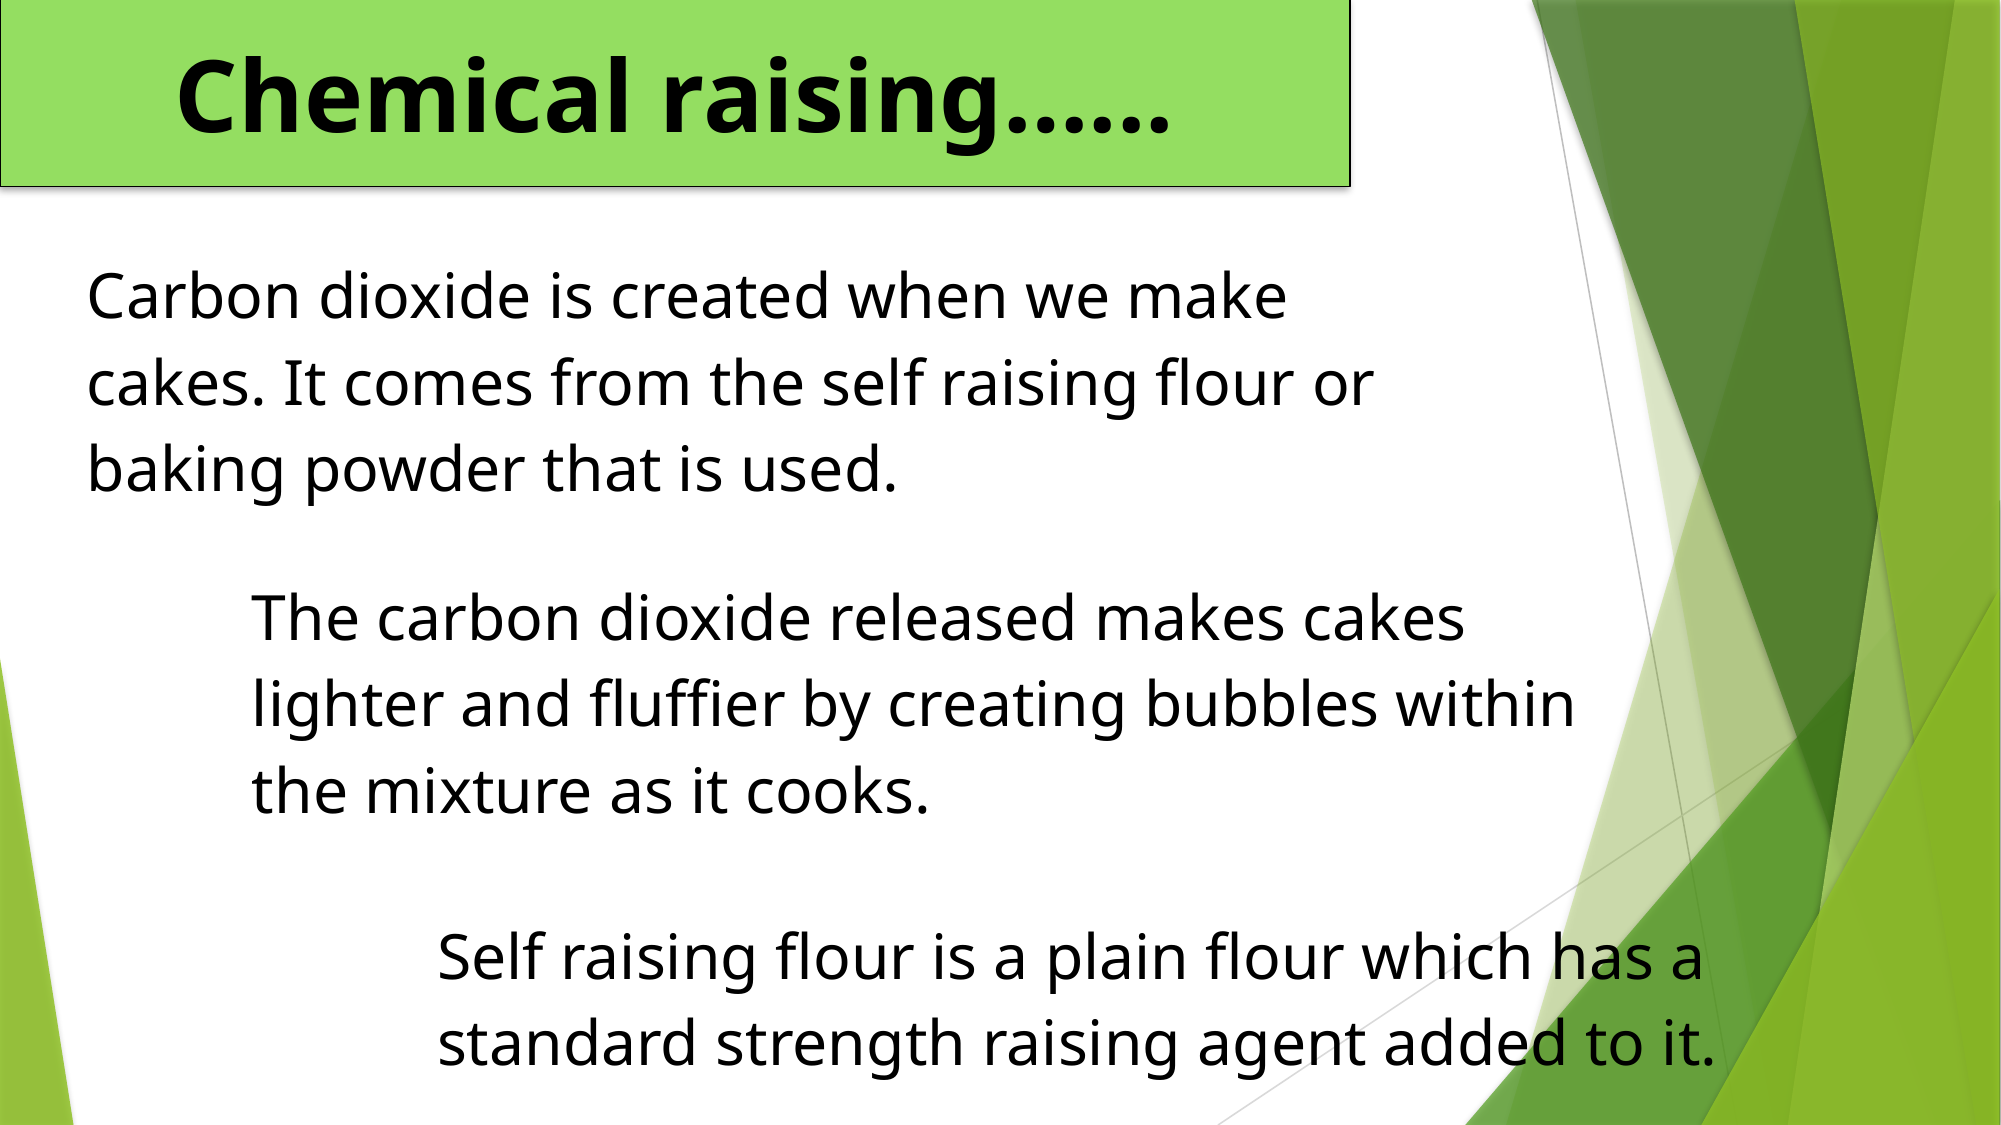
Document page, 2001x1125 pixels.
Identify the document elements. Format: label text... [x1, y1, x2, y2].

text_box Carbon dioxide is created when we make cakes. It comes from the self raising flour or baking powder that is used. [71, 212, 1422, 537]
title Chemical raising…... [0, 0, 1350, 187]
text_box Self raising flour is a plain flour which has a standard strength raising agent added to it. [422, 873, 1773, 1111]
text_box The carbon dioxide released makes cakes lighter and fluffier by creating bubbles within the mixture as it cooks. [236, 577, 1603, 815]
